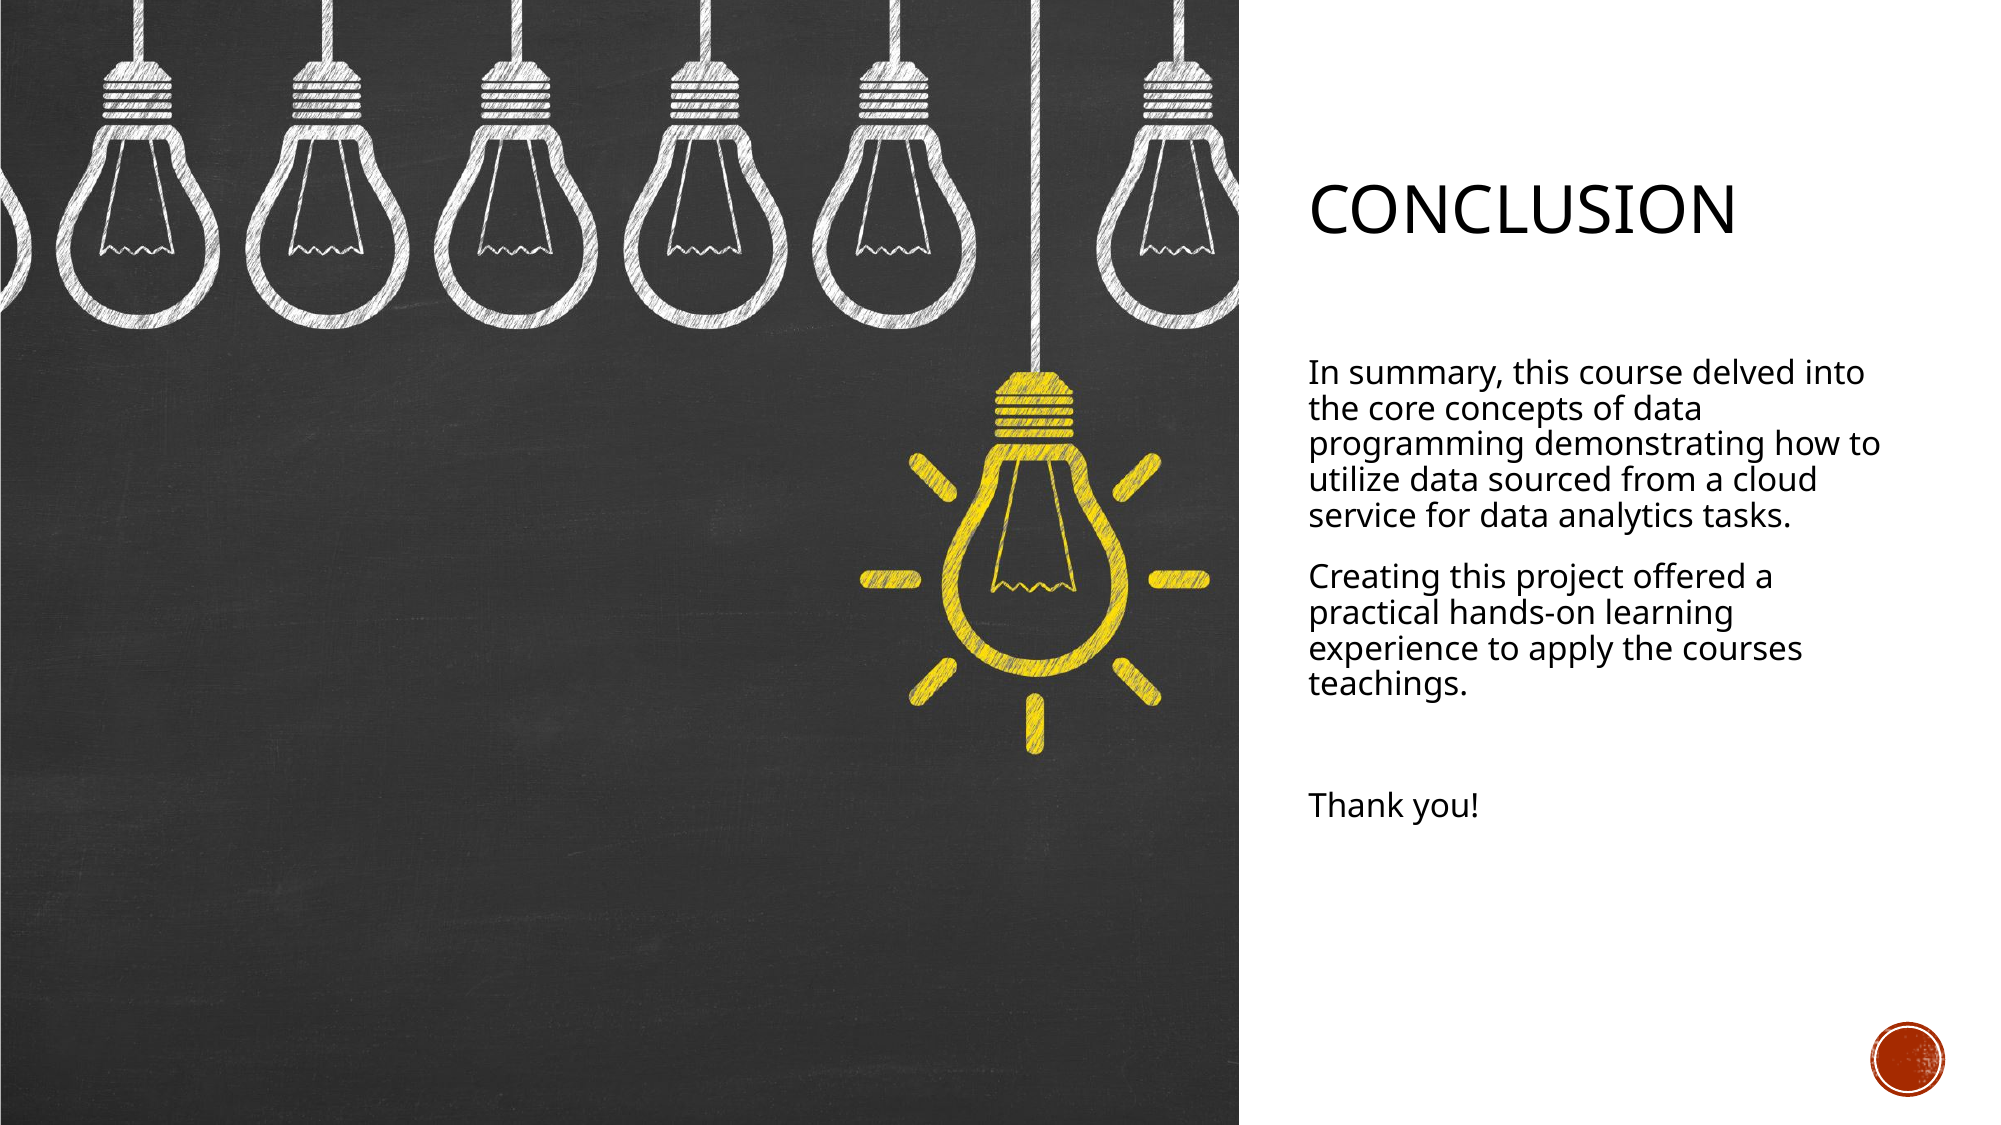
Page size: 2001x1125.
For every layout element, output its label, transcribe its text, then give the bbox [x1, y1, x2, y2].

picture [0, 0, 1239, 1125]
title Conclusion [1293, 79, 1920, 344]
list In summary, this course delved into the core concepts of data programming demonstrating how to utilize data sourced from a cloud service for data analytics tasks. Creating this project offered a practical hands-on learning experience to apply the courses teachings. Thank you! [1293, 348, 1920, 1013]
